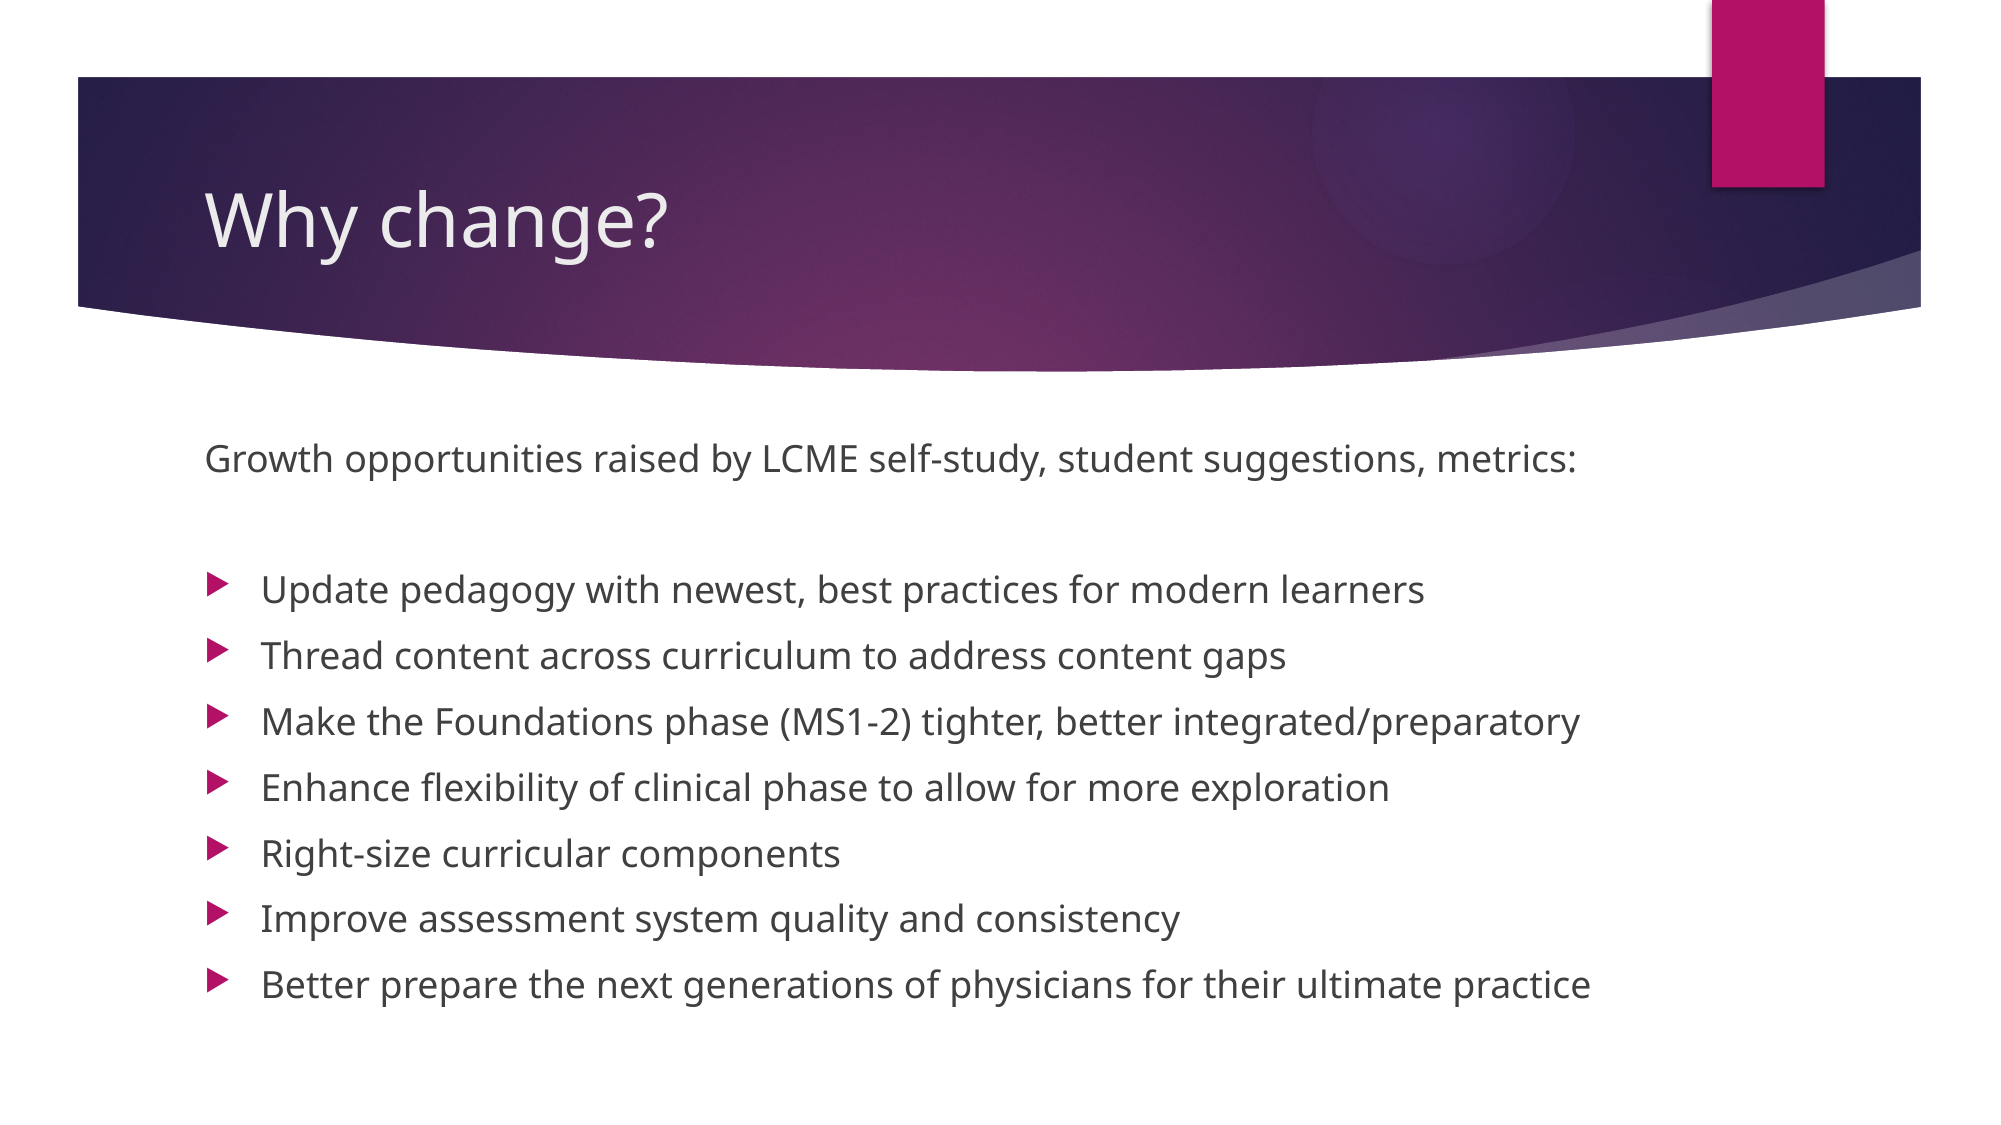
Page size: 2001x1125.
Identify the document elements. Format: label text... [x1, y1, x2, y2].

list Growth opportunities raised by LCME self-study, student suggestions, metrics: Update pedagogy with newest, best practices for modern learners Thread content across curriculum to address content gaps Make the Foundations phase (MS1-2) tighter, better integrated/preparatory Enhance flexibility of clinical phase to allow for more exploration Right-size curricular components Improve assessment system quality and consistency Better prepare the next generations of physicians for their ultimate practice [189, 427, 1765, 1057]
title Why change? [189, 159, 1627, 276]
